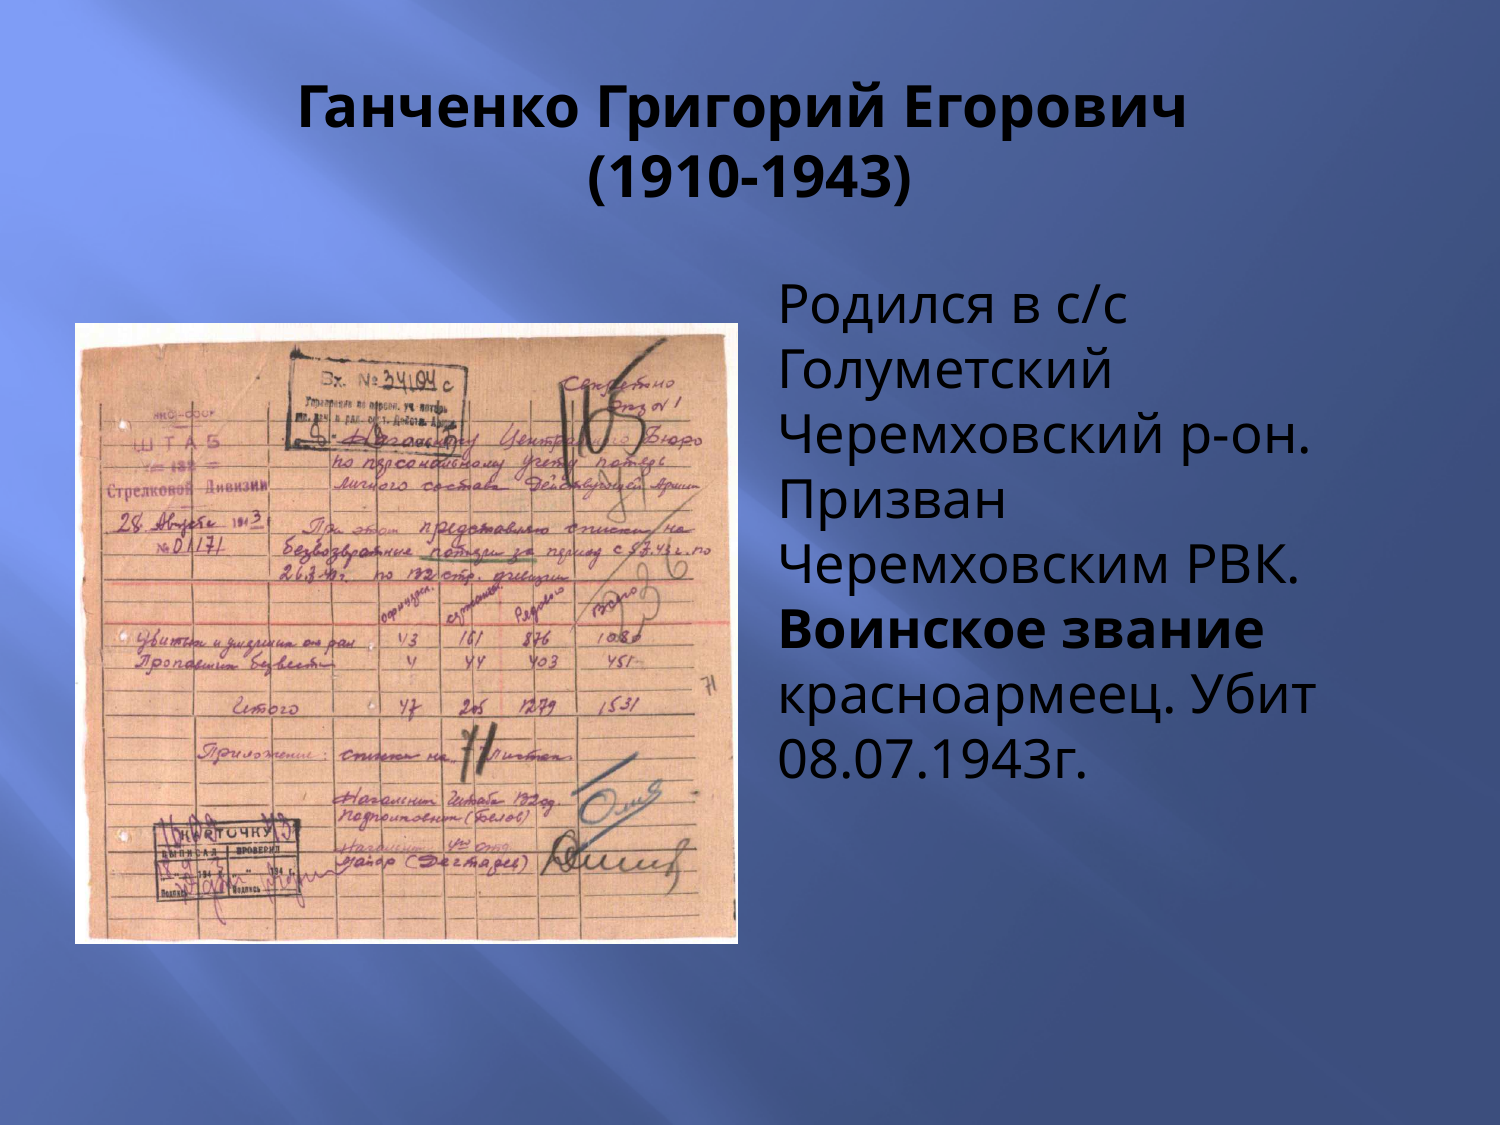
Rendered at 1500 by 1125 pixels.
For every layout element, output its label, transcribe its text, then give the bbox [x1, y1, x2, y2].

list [74, 323, 738, 944]
list Родился в с/с Голуметский Черемховский р-он. Призван Черемховским РВК. Воинское звание красноармеец. Убит 08.07.1943г. [762, 262, 1425, 1005]
title Ганченко Григорий Егорович (1910-1943) [75, 45, 1425, 233]
